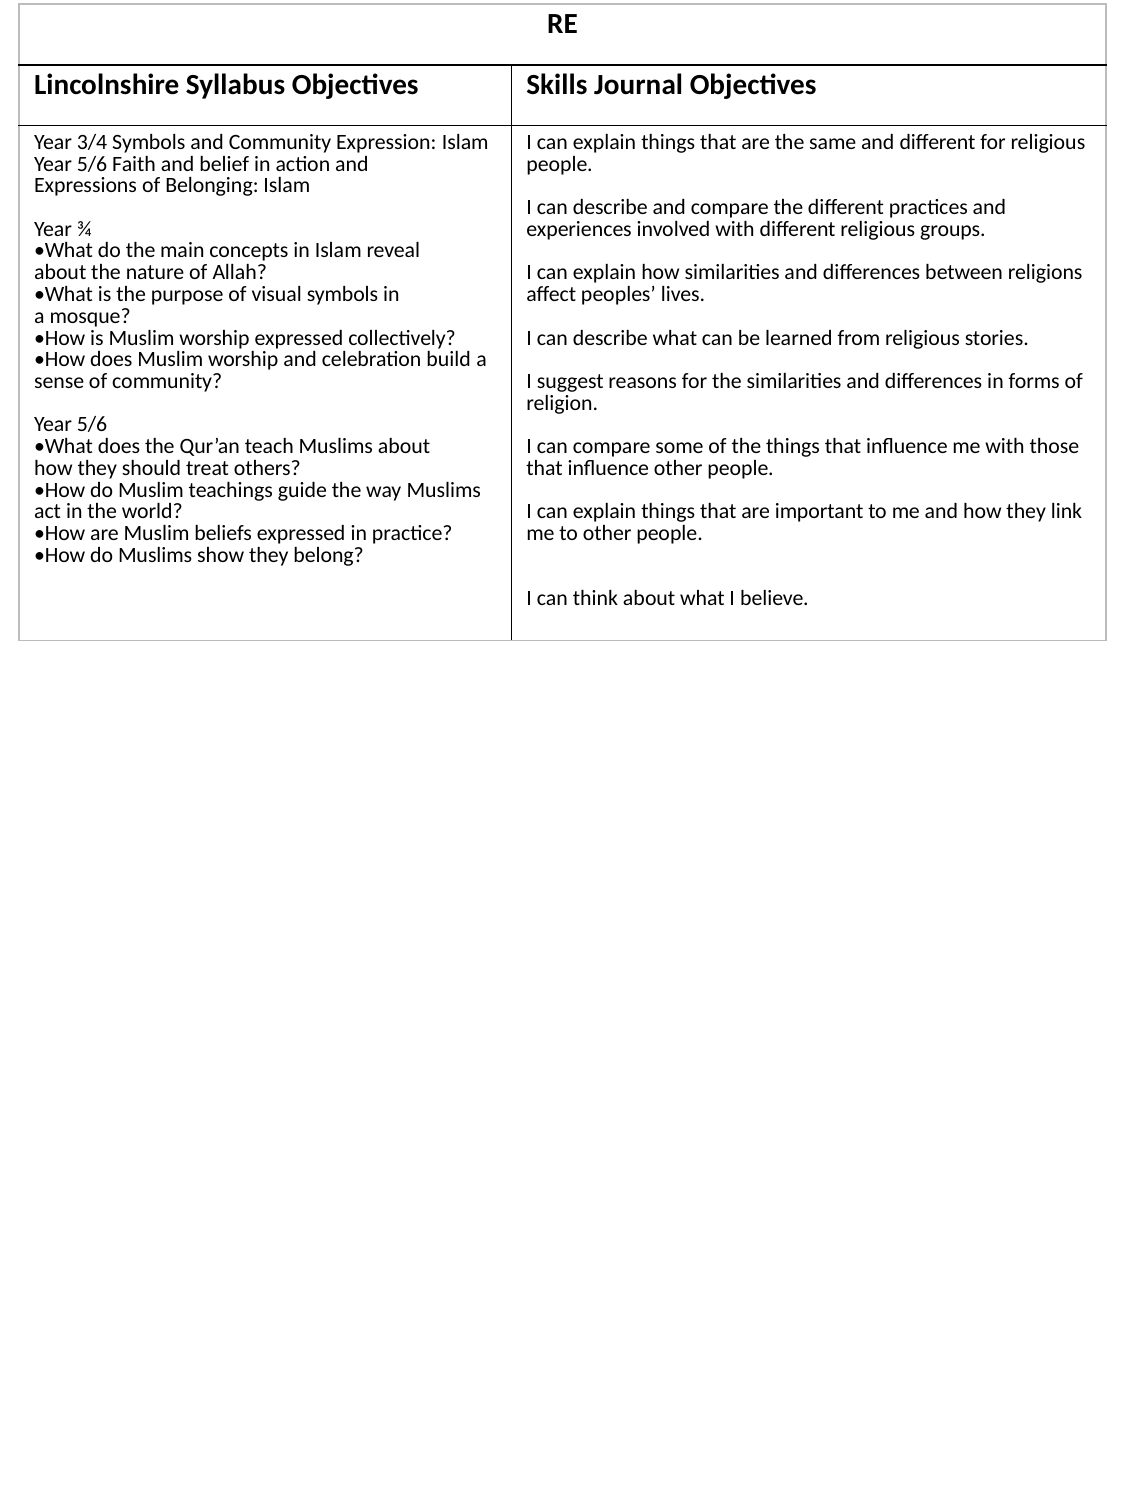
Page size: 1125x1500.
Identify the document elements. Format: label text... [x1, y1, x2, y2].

table_cell Skills Journal Objectives [512, 66, 1105, 125]
table_cell Year 3/4 Symbols and Community Expression: Islam Year 5/6 Faith and belief in action and Expressions of Belonging: Islam Year ¾ •What do the main concepts in Islam reveal about the nature of Allah? •What is the purpose of visual symbols in a mosque? •How is Muslim worship expressed collectively? •How does Muslim worship and celebration build a sense of community? Year 5/6 •What does the Qur’an teach Muslims about how they should treat others? •How do Muslim teachings guide the way Muslims act in the world? •How are Muslim beliefs expressed in practice? •How do Muslims show they belong? [20, 126, 511, 640]
table_cell I can explain things that are the same and different for religious people. I can describe and compare the different practices and experiences involved with different religious groups. I can explain how similarities and differences between religions affect peoples’ lives. I can describe what can be learned from religious stories. I suggest reasons for the similarities and differences in forms of religion. I can compare some of the things that influence me with those that influence other people. I can explain things that are important to me and how they link me to other people. I can think about what I believe. [512, 126, 1105, 640]
table_cell Lincolnshire Syllabus Objectives [20, 66, 511, 125]
table_header RE [20, 5, 1105, 64]
